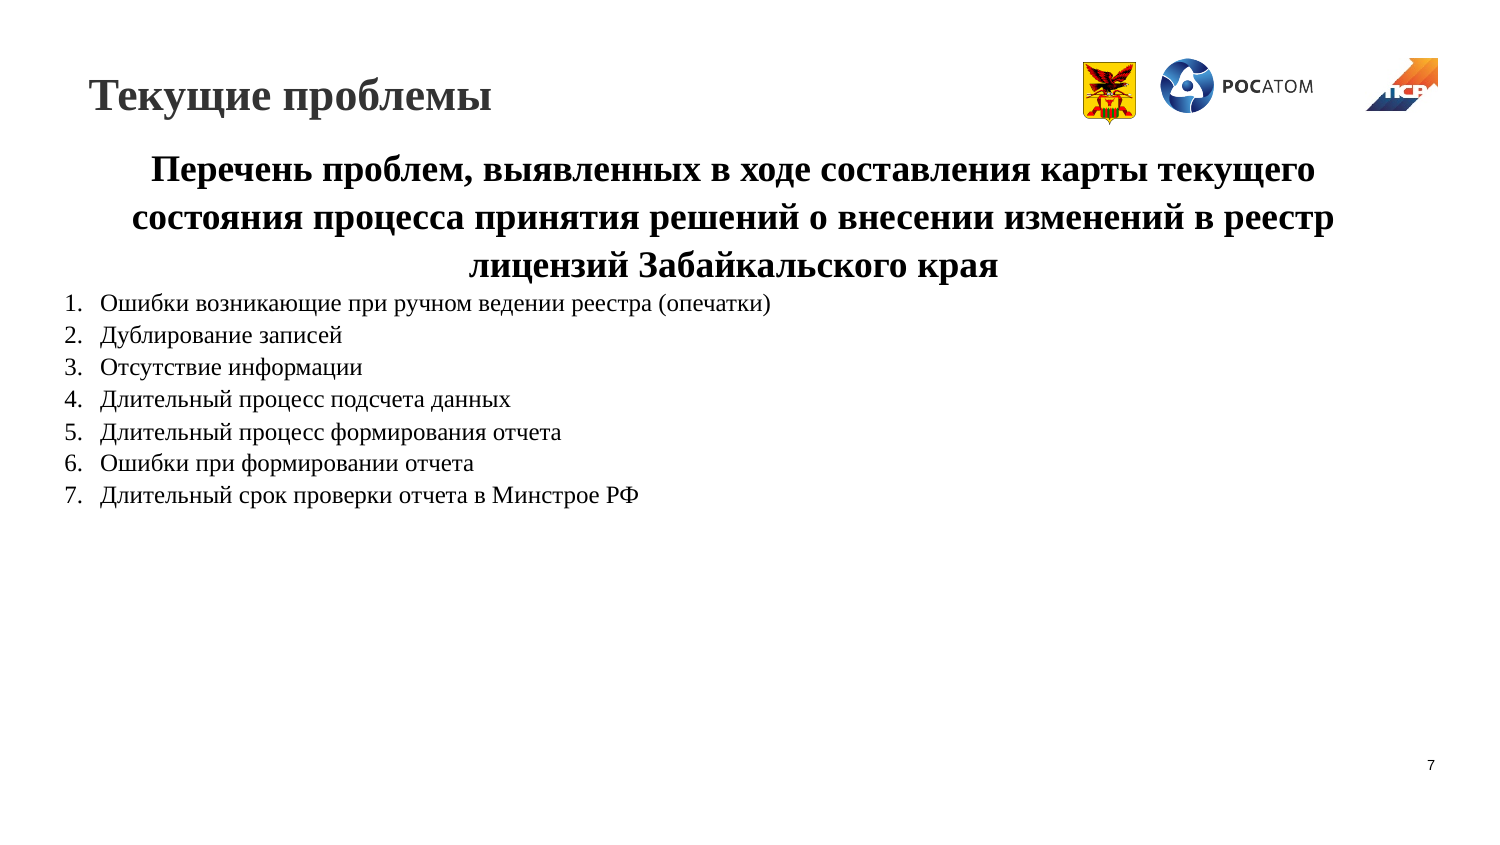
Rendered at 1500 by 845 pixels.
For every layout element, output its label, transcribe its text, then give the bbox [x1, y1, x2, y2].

text_box Перечень проблем, выявленных в ходе составления карты текущего состояния процесса принятия решений о внесении изменений в реестр лицензий Забайкальского края Ошибки возникающие при ручном ведении реестра (опечатки) Дублирование записей Отсутствие информации Длительный процесс подсчета данных Длительный процесс формирования отчета Ошибки при формировании отчета Длительный срок проверки отчета в Минстрое РФ [49, 133, 1418, 549]
picture [1083, 62, 1136, 125]
picture [1160, 58, 1313, 113]
title Текущие проблемы [88, 70, 786, 125]
picture [1365, 58, 1438, 113]
